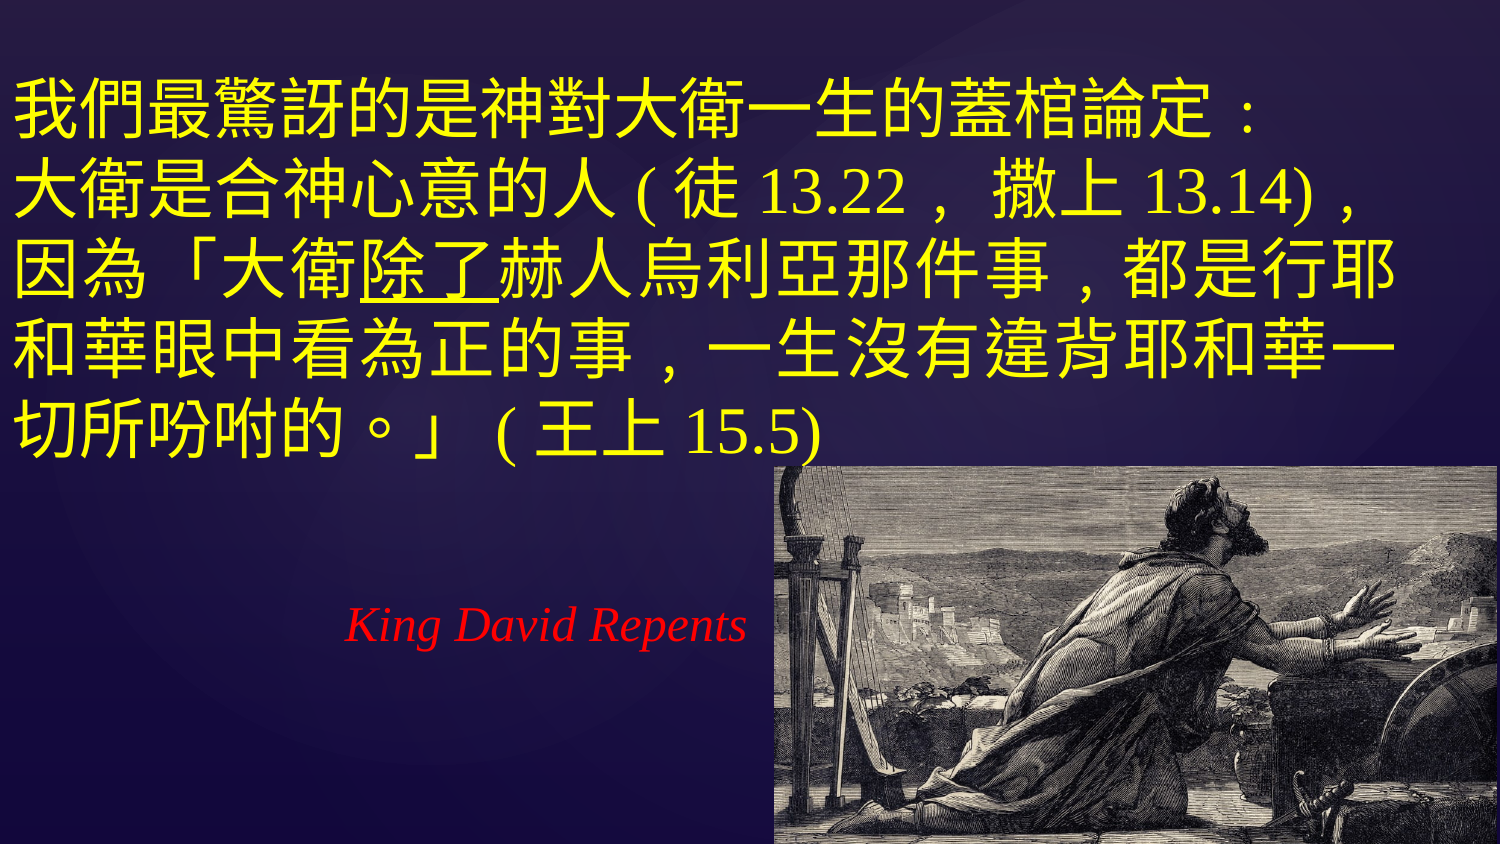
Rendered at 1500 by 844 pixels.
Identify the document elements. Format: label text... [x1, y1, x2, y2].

text_box 我們最驚訝的是神對大衛一生的蓋棺論定﹕ 大衛是合神心意的人(徒13.22﹐撒上13.14)﹐因為「大衛除了赫人烏利亞那件事﹐都是行耶和華眼中看為正的事﹐一生沒有違背耶和華一切所吩咐的。」(王上15.5) [0, 59, 1413, 474]
text_box King David Repents [262, 584, 763, 659]
picture [774, 466, 1498, 844]
